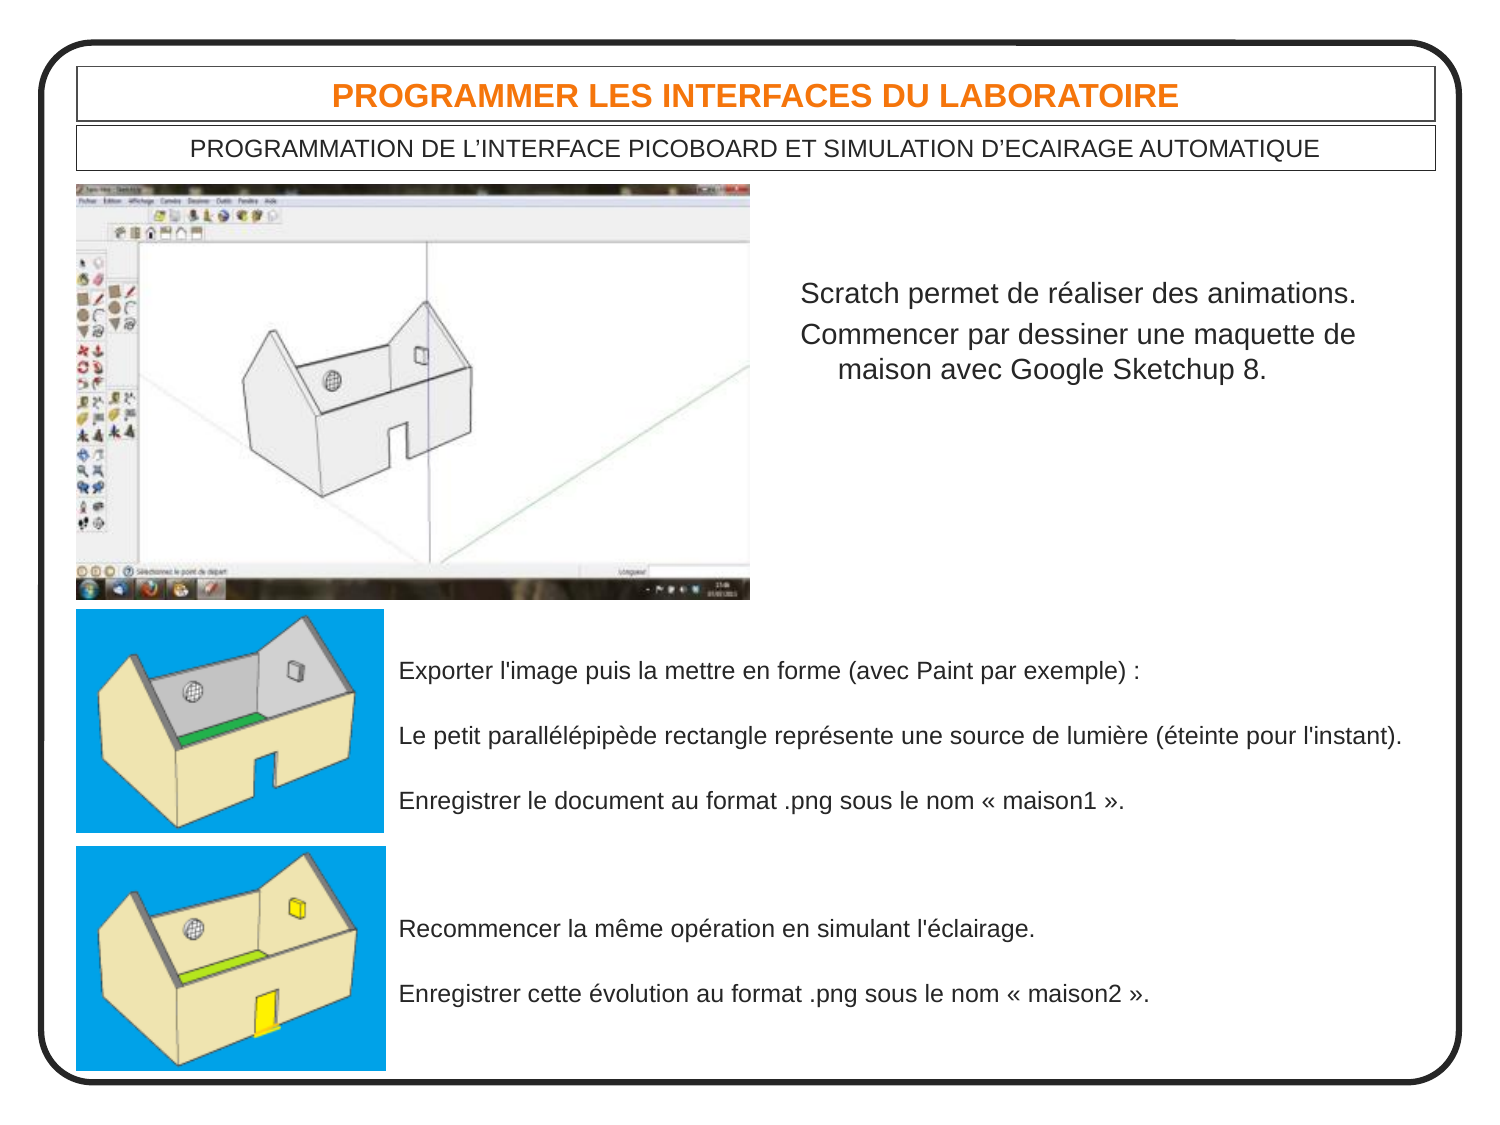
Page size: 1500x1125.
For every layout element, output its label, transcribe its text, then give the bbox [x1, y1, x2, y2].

text_box Exporter l'image puis la mettre en forme (avec Paint par exemple) : Le petit parallélépipède rectangle représente une source de lumière (éteinte pour l'instant). Enregistrer le document au format .png sous le nom « maison1 ». [395, 647, 1436, 822]
text_box Recommencer la même opération en simulant l'éclairage. Enregistrer cette évolution au format .png sous le nom « maison2 ». [397, 904, 1436, 1015]
picture [98, 853, 357, 1066]
picture [97, 616, 355, 828]
picture [76, 184, 751, 601]
text_box Scratch permet de réaliser des animations. Commencer par dessiner une maquette de maison avec Google Sketchup 8. [785, 267, 1400, 428]
text_box [41, 42, 1459, 1083]
text_box PROGRAMMATION DE L’INTERFACE PICOBOARD ET SIMULATION D’ECAIRAGE AUTOMATIQUE [76, 125, 1436, 171]
